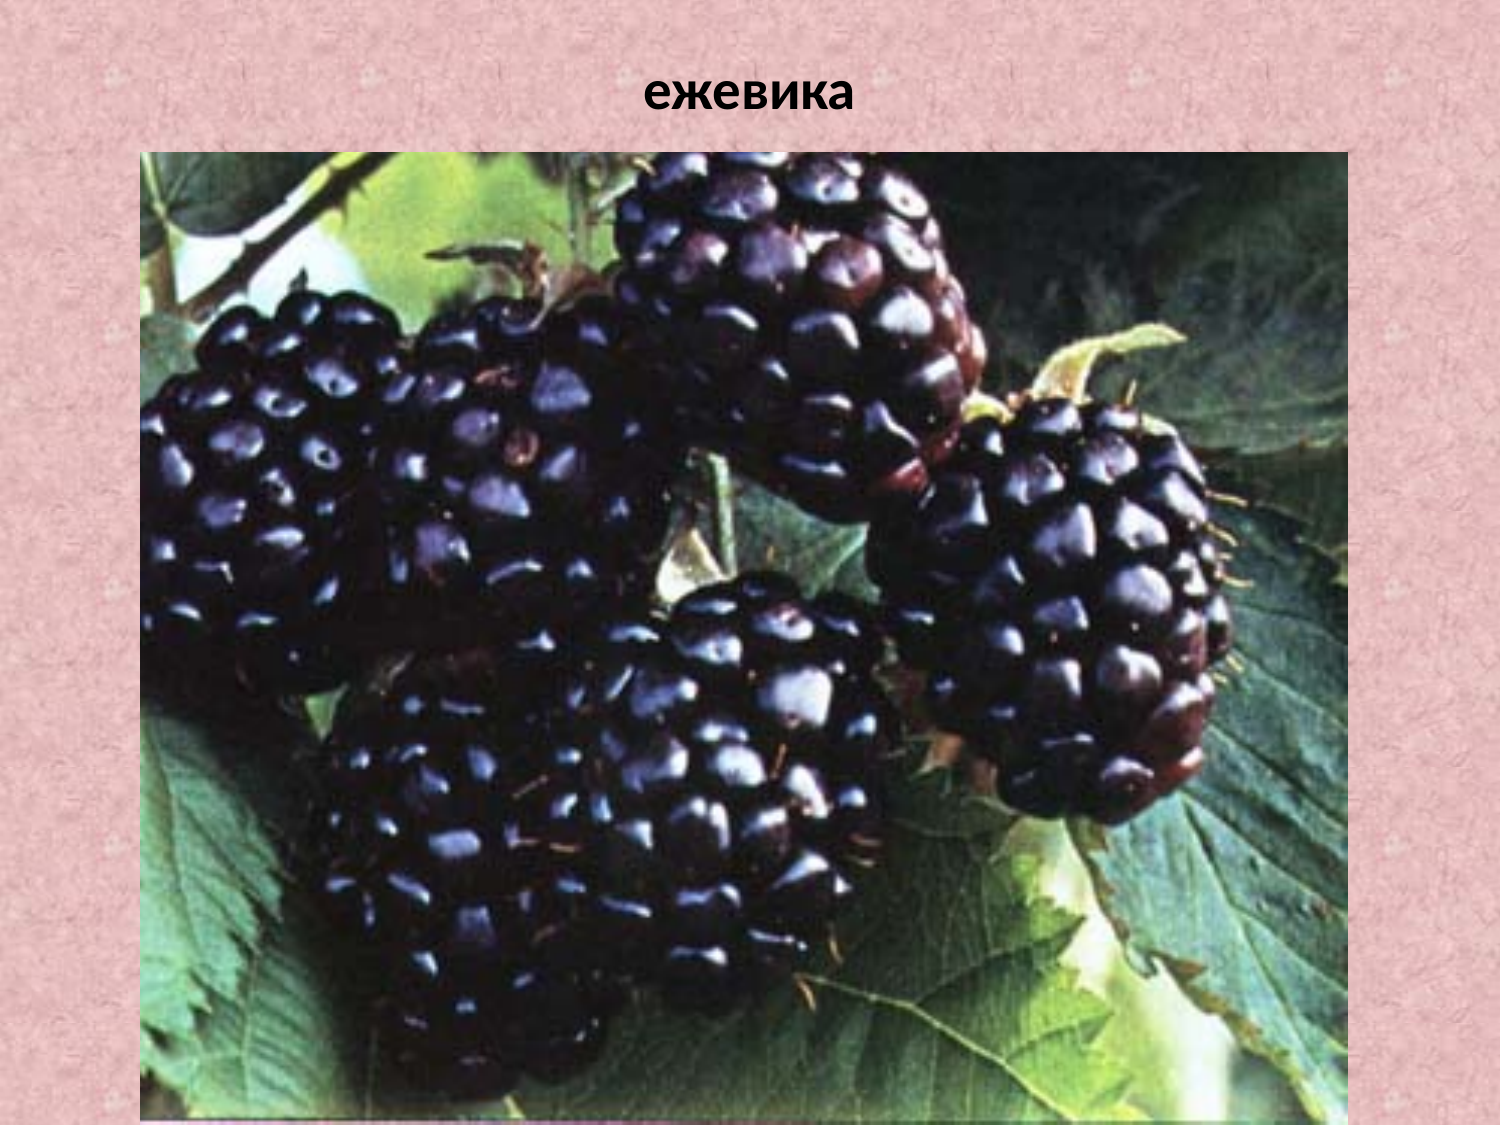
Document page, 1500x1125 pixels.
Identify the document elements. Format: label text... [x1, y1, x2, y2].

picture [0, 0, 1500, 1125]
title ежевика [75, 45, 1425, 129]
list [140, 152, 1348, 1125]
